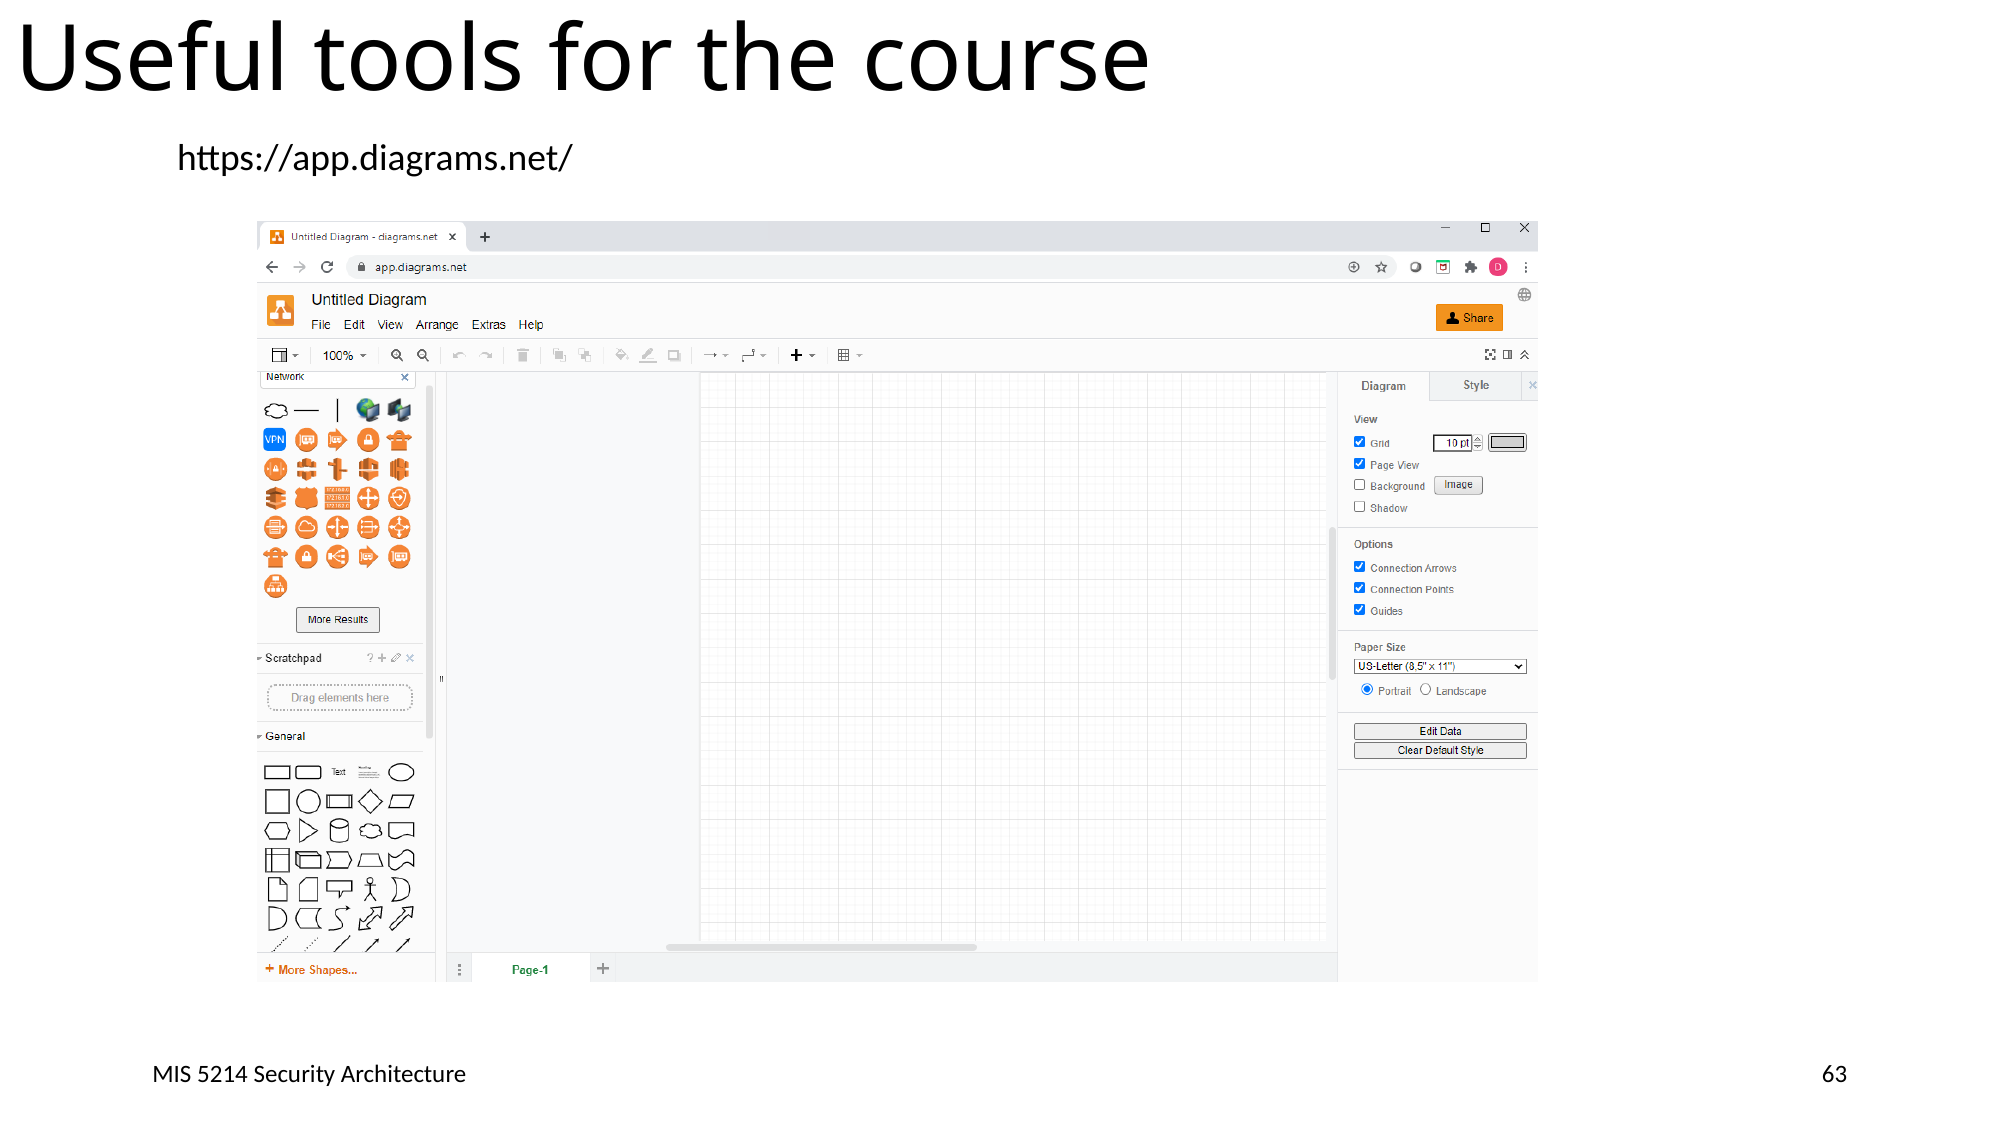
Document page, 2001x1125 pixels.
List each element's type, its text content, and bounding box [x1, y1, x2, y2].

text_box https://app.diagrams.net/ [162, 126, 1183, 186]
title Useful tools for the course [0, 0, 1725, 126]
footer MIS 5214 Security Architecture [137, 1042, 813, 1103]
picture [257, 221, 1538, 983]
slide_number 63 [1412, 1042, 1863, 1103]
